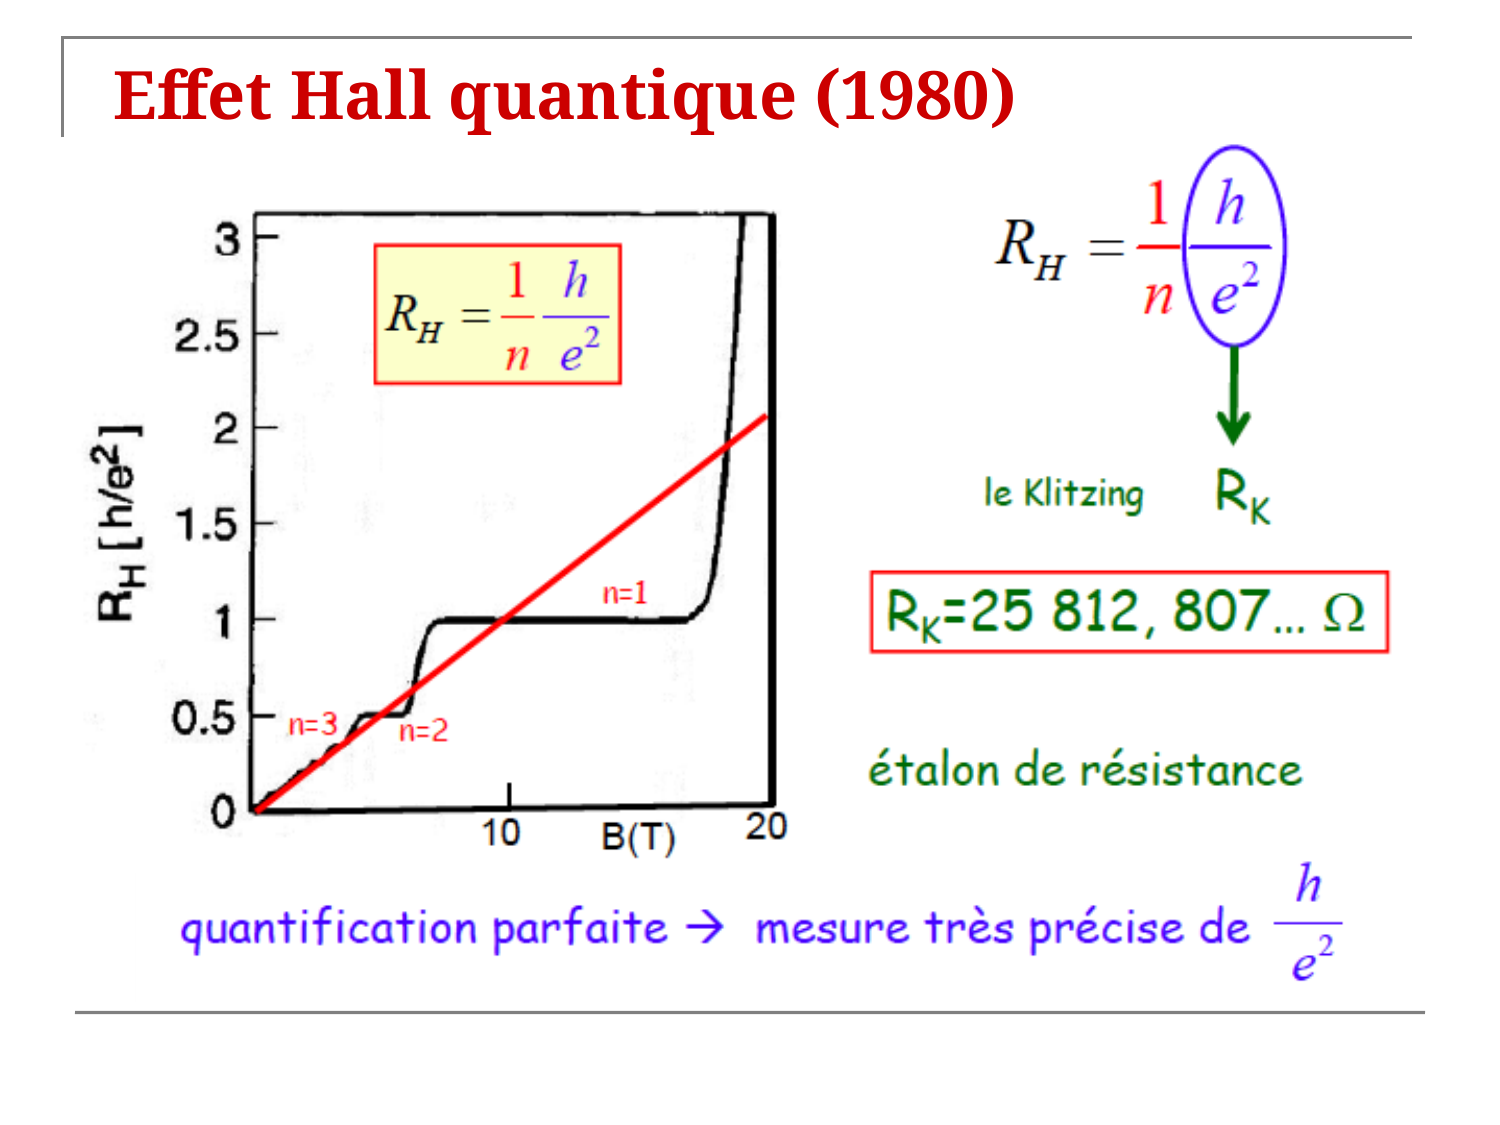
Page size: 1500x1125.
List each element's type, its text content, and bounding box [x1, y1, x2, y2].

title Effet Hall quantique (1980) [98, 45, 1400, 150]
picture [52, 143, 1450, 1003]
